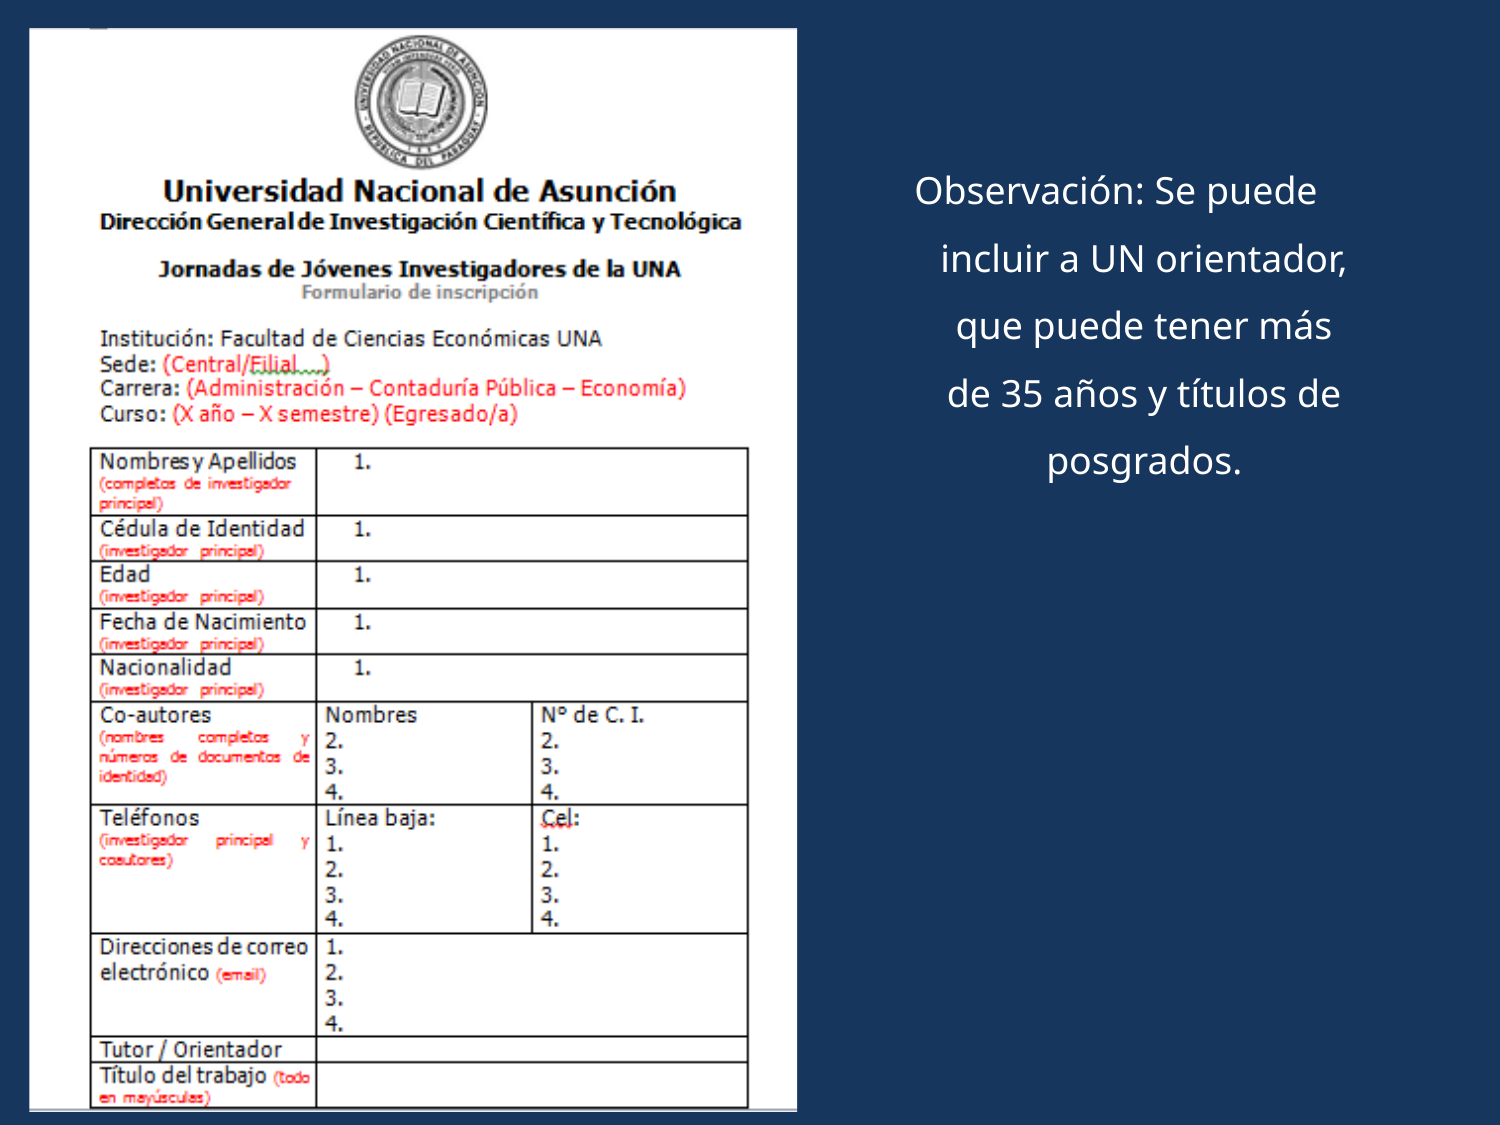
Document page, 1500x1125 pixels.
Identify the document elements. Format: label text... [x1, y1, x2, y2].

picture [29, 27, 798, 1113]
text_box Observación: Se puede incluir a UN orientador, que puede tener más de 35 años y títulos de posgrados. [868, 137, 1365, 811]
